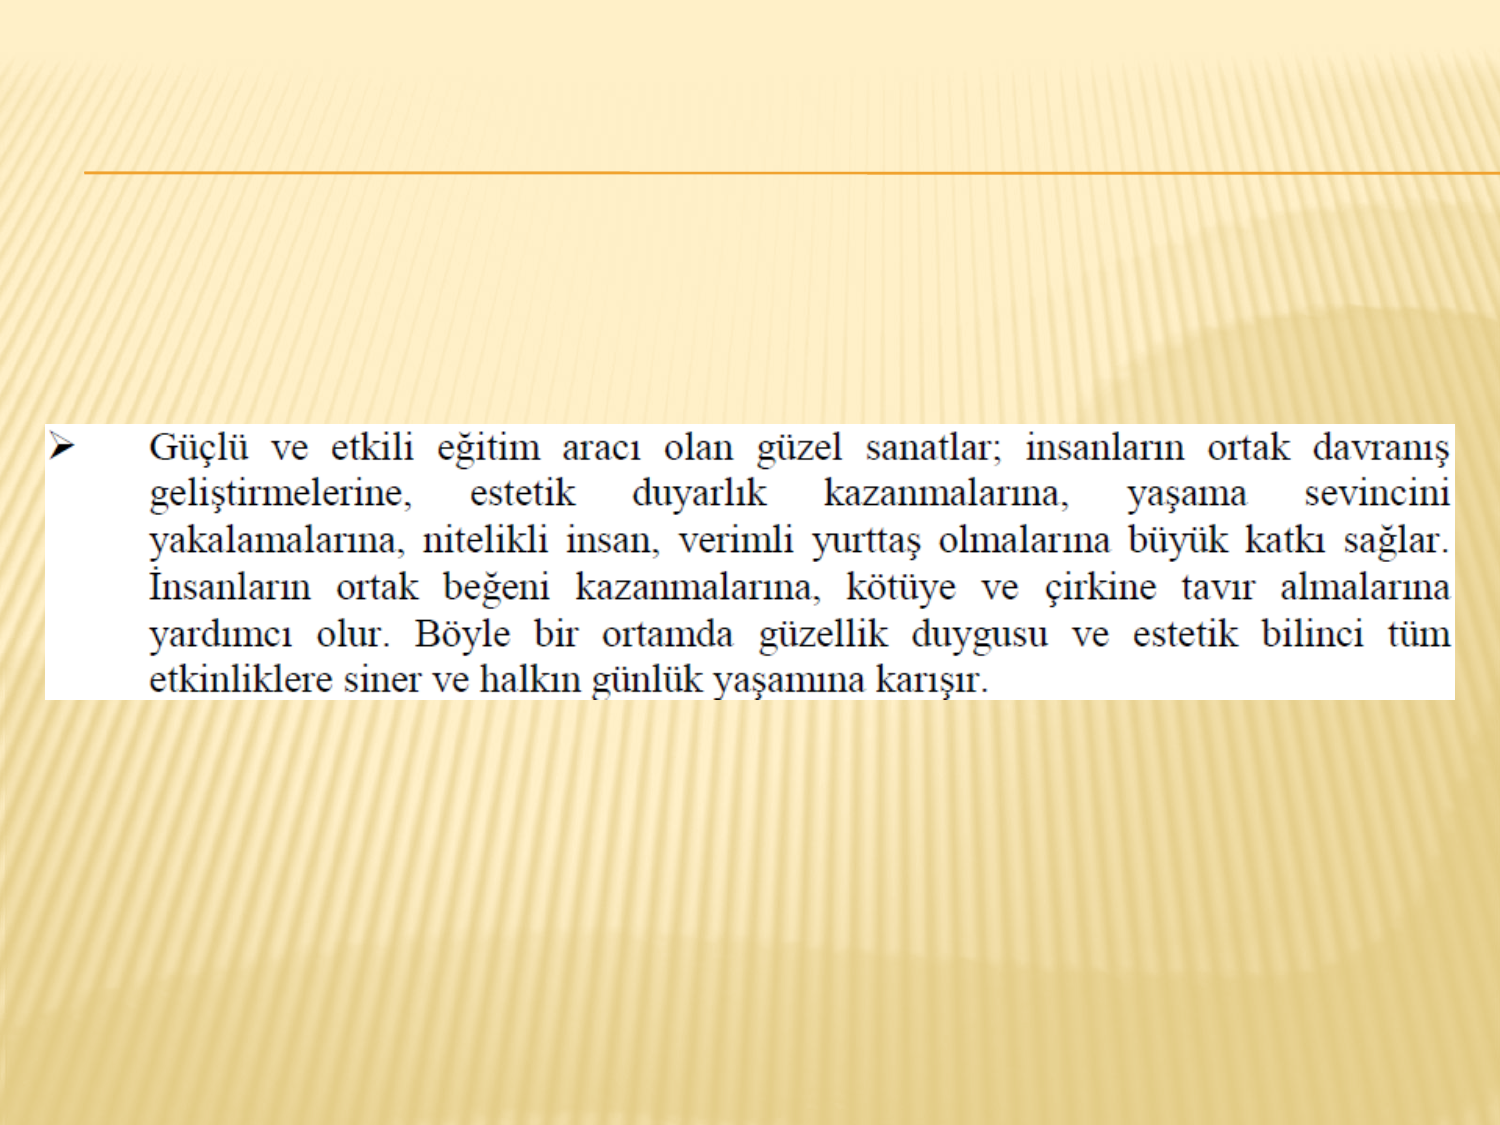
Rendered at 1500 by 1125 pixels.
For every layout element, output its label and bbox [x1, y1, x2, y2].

picture [44, 424, 1455, 701]
